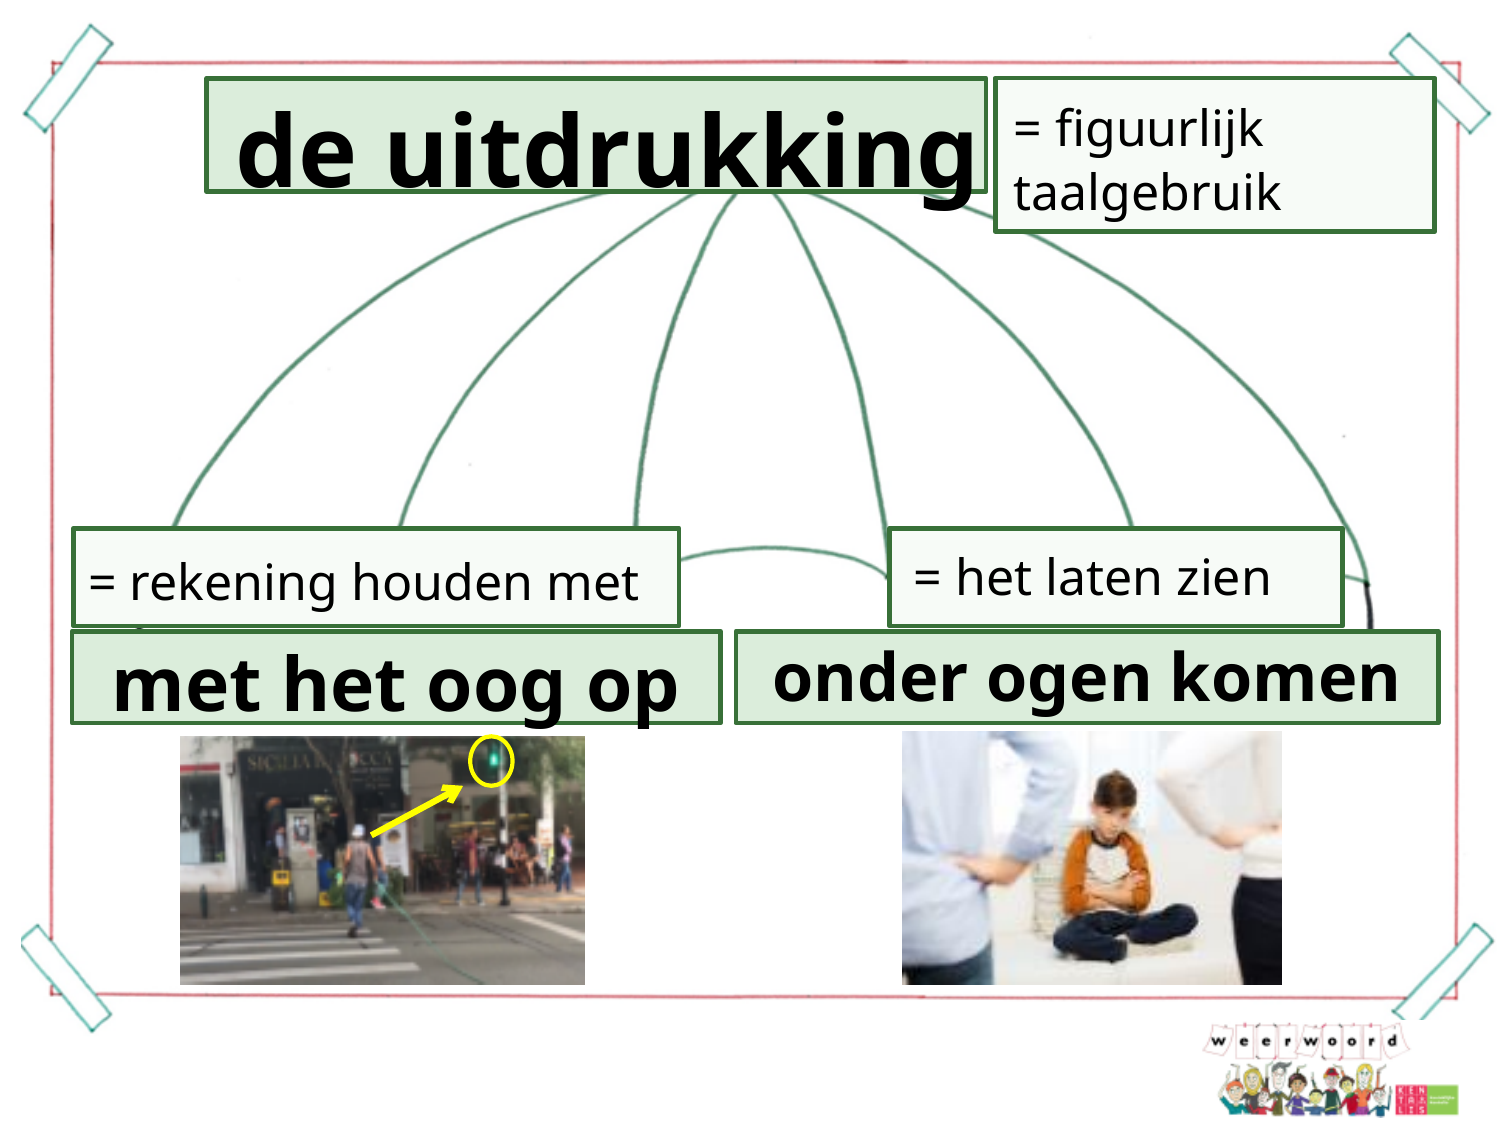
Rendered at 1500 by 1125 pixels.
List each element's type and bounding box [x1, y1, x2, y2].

text_box [180, 736, 585, 986]
picture [21, 20, 1500, 1118]
